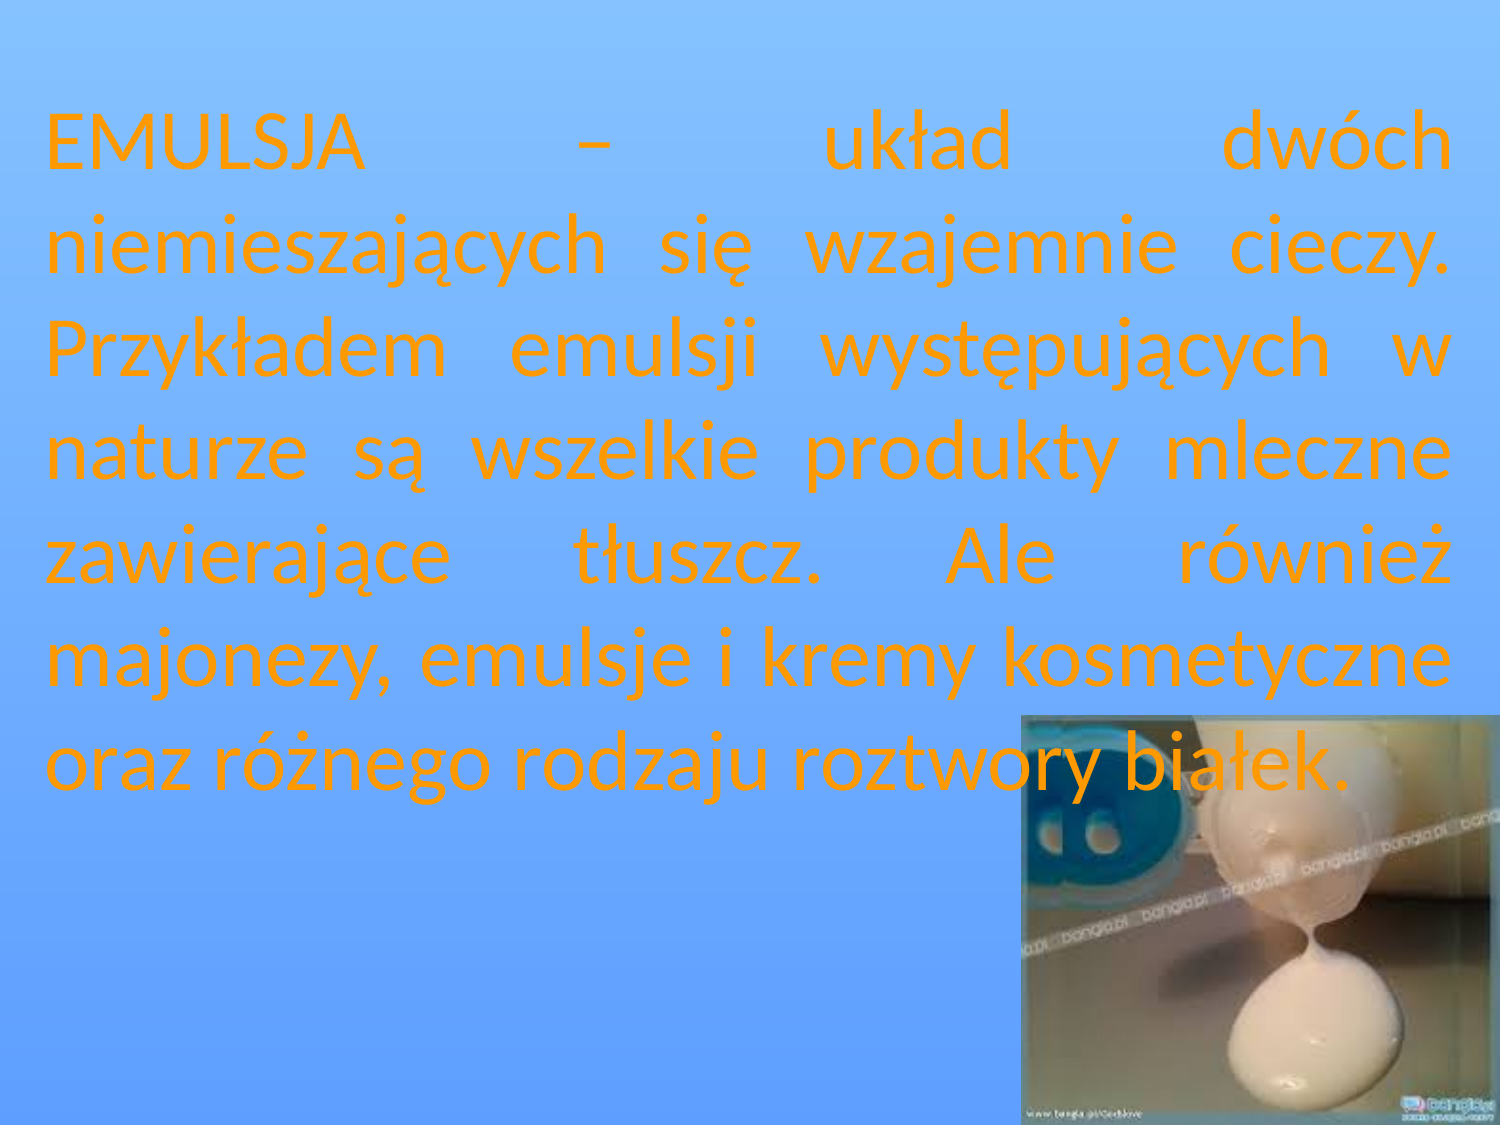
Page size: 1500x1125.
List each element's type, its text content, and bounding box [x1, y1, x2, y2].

picture [1021, 715, 1500, 1125]
title EMULSJA – układ dwóch niemieszających się wzajemnie cieczy. Przykładem emulsji występujących w naturze są wszelkie produkty mleczne zawierające tłuszcz. Ale również majonezy, emulsje i kremy kosmetyczne oraz różnego rodzaju roztwory białek. [29, 45, 1471, 846]
